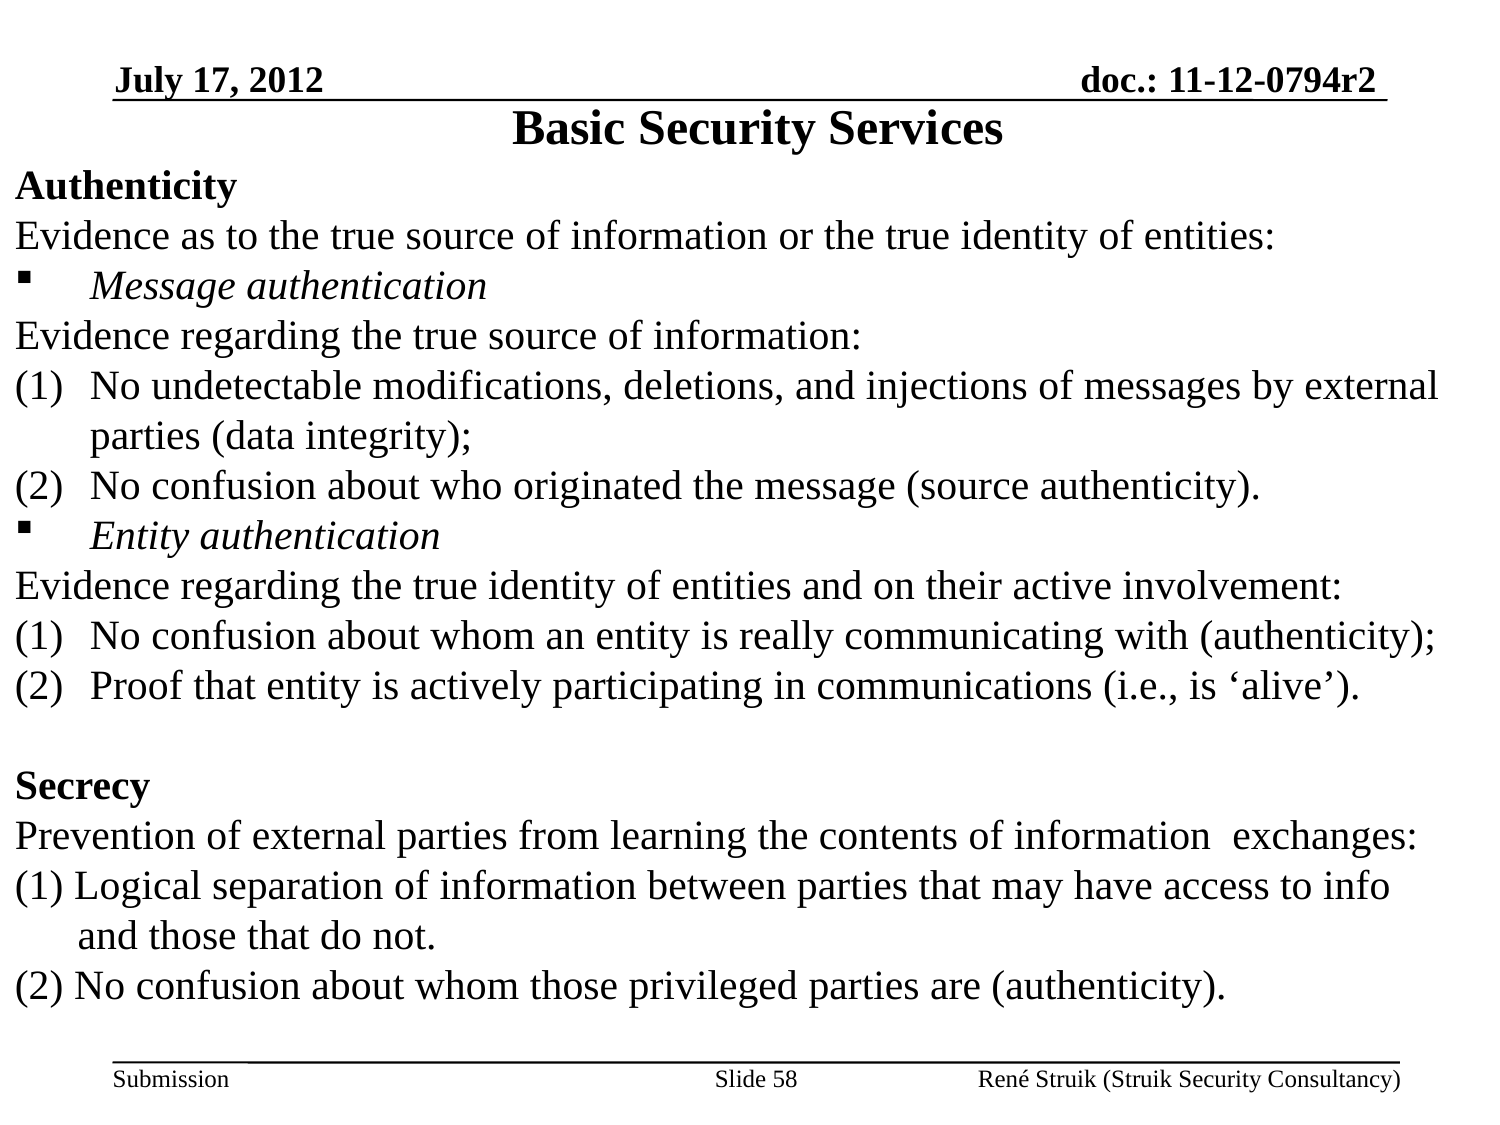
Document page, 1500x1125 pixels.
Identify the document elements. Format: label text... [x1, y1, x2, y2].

slide_number Slide 58 [712, 1061, 800, 1093]
text_box Basic Security Services [497, 87, 1019, 163]
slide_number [114, 54, 326, 101]
text_box Authenticity Evidence as to the true source of information or the true identity of entities: Message authentication Evidence regarding the true source of information: No undetectable modifications, deletions, and injections of messages by external parties (data integrity); (2) No confusion about who originated the message (source authenticity). Entity authentication Evidence regarding the true identity of entities and on their active involvement: (1) No confusion about whom an entity is really communicating with (authenticity); (2) Proof that entity is actively participating in communications (i.e., is ‘alive’). Secrecy Prevention of external parties from learning the contents of information exchanges: (1) Logical separation of information between parties that may have access to info and those that do not. (2) No confusion about whom those privileged parties are (authenticity). [0, 149, 1500, 1016]
footer René Struik (Struik Security Consultancy) [972, 1061, 1402, 1093]
